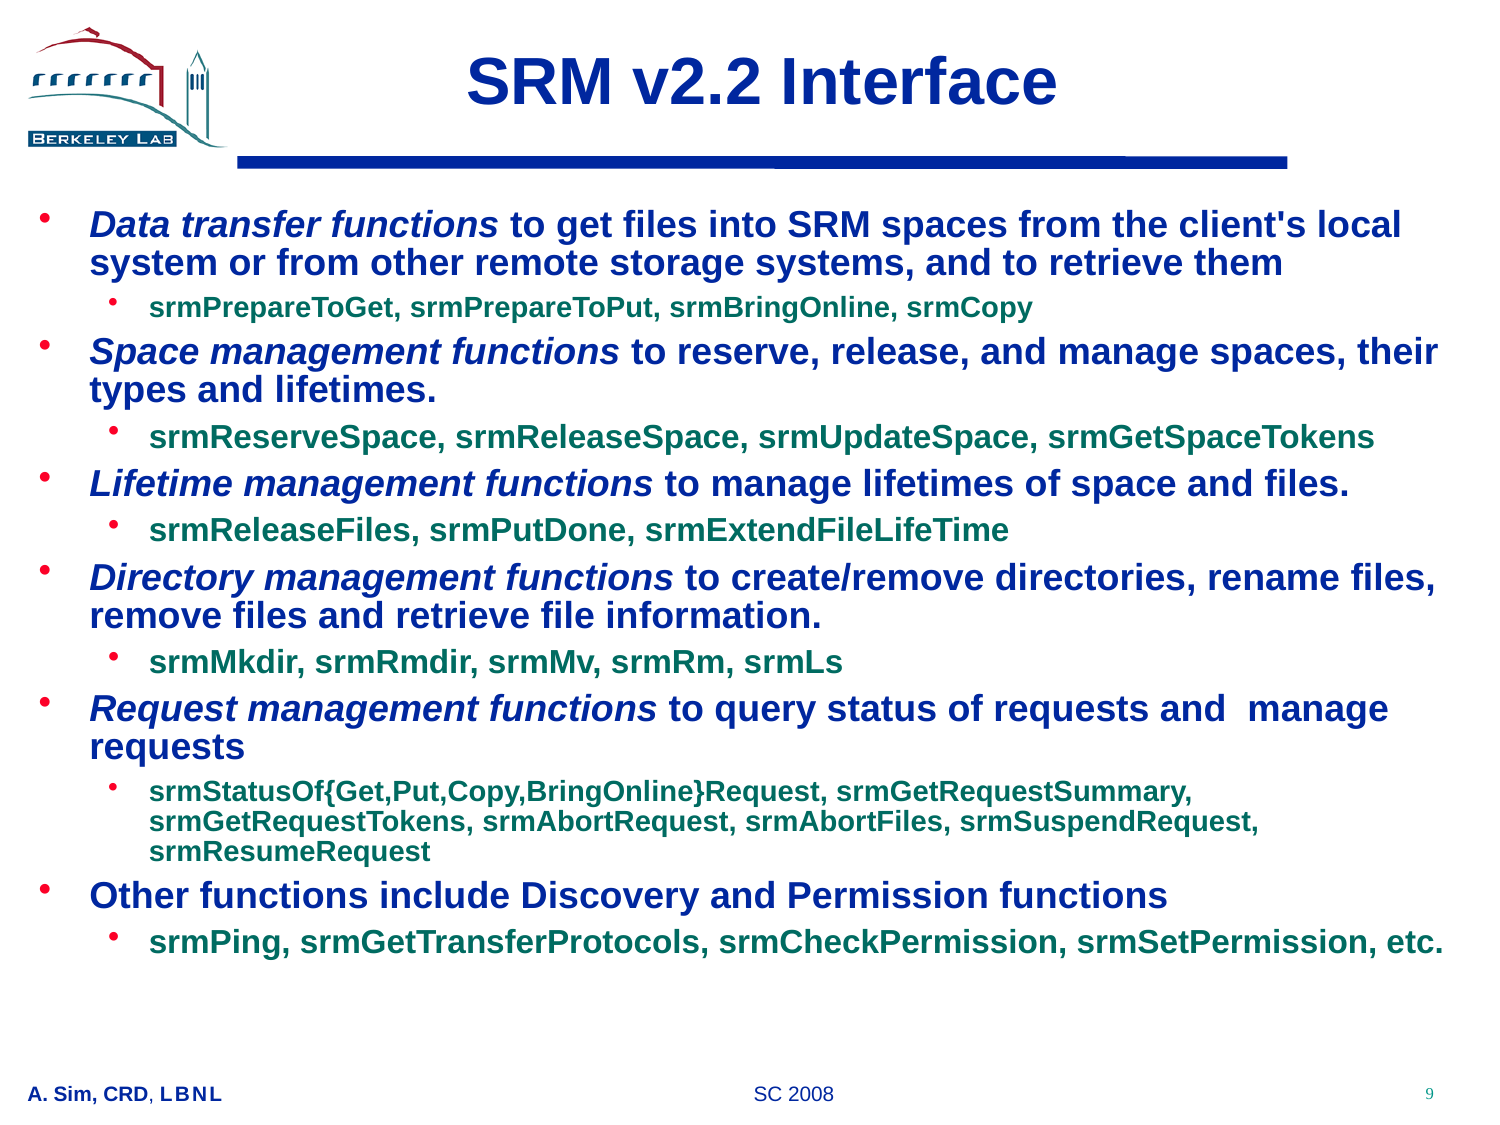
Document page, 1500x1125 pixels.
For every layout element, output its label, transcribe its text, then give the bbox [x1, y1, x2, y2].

list Data transfer functions to get files into SRM spaces from the client's local system or from other remote storage systems, and to retrieve them srmPrepareToGet, srmPrepareToPut, srmBringOnline, srmCopy Space management functions to reserve, release, and manage spaces, their types and lifetimes. srmReserveSpace, srmReleaseSpace, srmUpdateSpace, srmGetSpaceTokens Lifetime management functions to manage lifetimes of space and files. srmReleaseFiles, srmPutDone, srmExtendFileLifeTime Directory management functions to create/remove directories, rename files, remove files and retrieve file information. srmMkdir, srmRmdir, srmMv, srmRm, srmLs Request management functions to query status of requests and manage requests srmStatusOf{Get,Put,Copy,BringOnline}Request, srmGetRequestSummary, srmGetRequestTokens, srmAbortRequest, srmAbortFiles, srmSuspendRequest, srmResumeRequest Other functions include Discovery and Permission functions srmPing, srmGetTransferProtocols, srmCheckPermission, srmSetPermission, etc. [24, 199, 1476, 1063]
title SRM v2.2 Interface [236, 0, 1288, 156]
